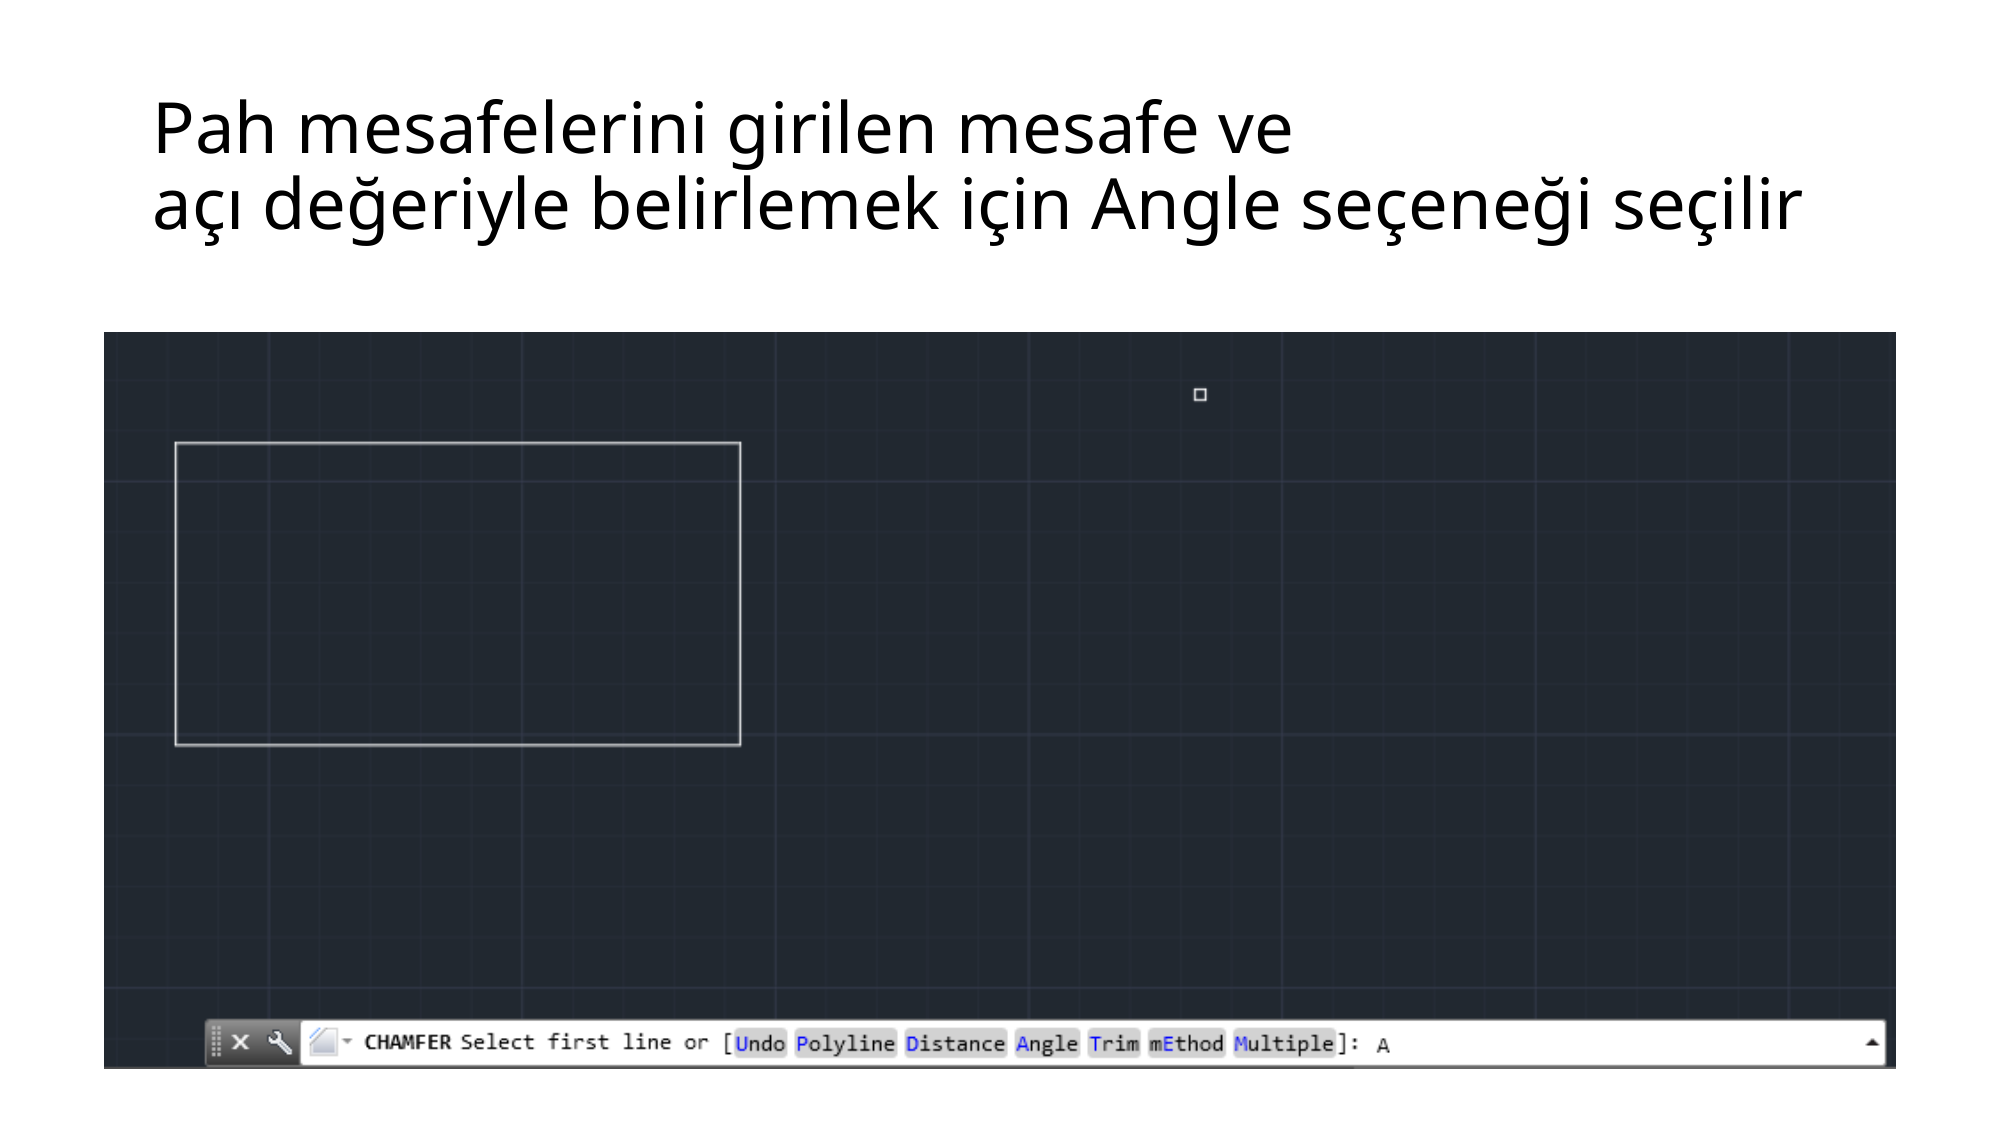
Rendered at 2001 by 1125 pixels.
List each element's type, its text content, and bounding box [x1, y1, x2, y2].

picture [104, 332, 1896, 1069]
title Pah mesafelerini girilen mesafe ve açı değeriyle belirlemek için Angle seçeneği seçilir [137, 59, 1863, 278]
